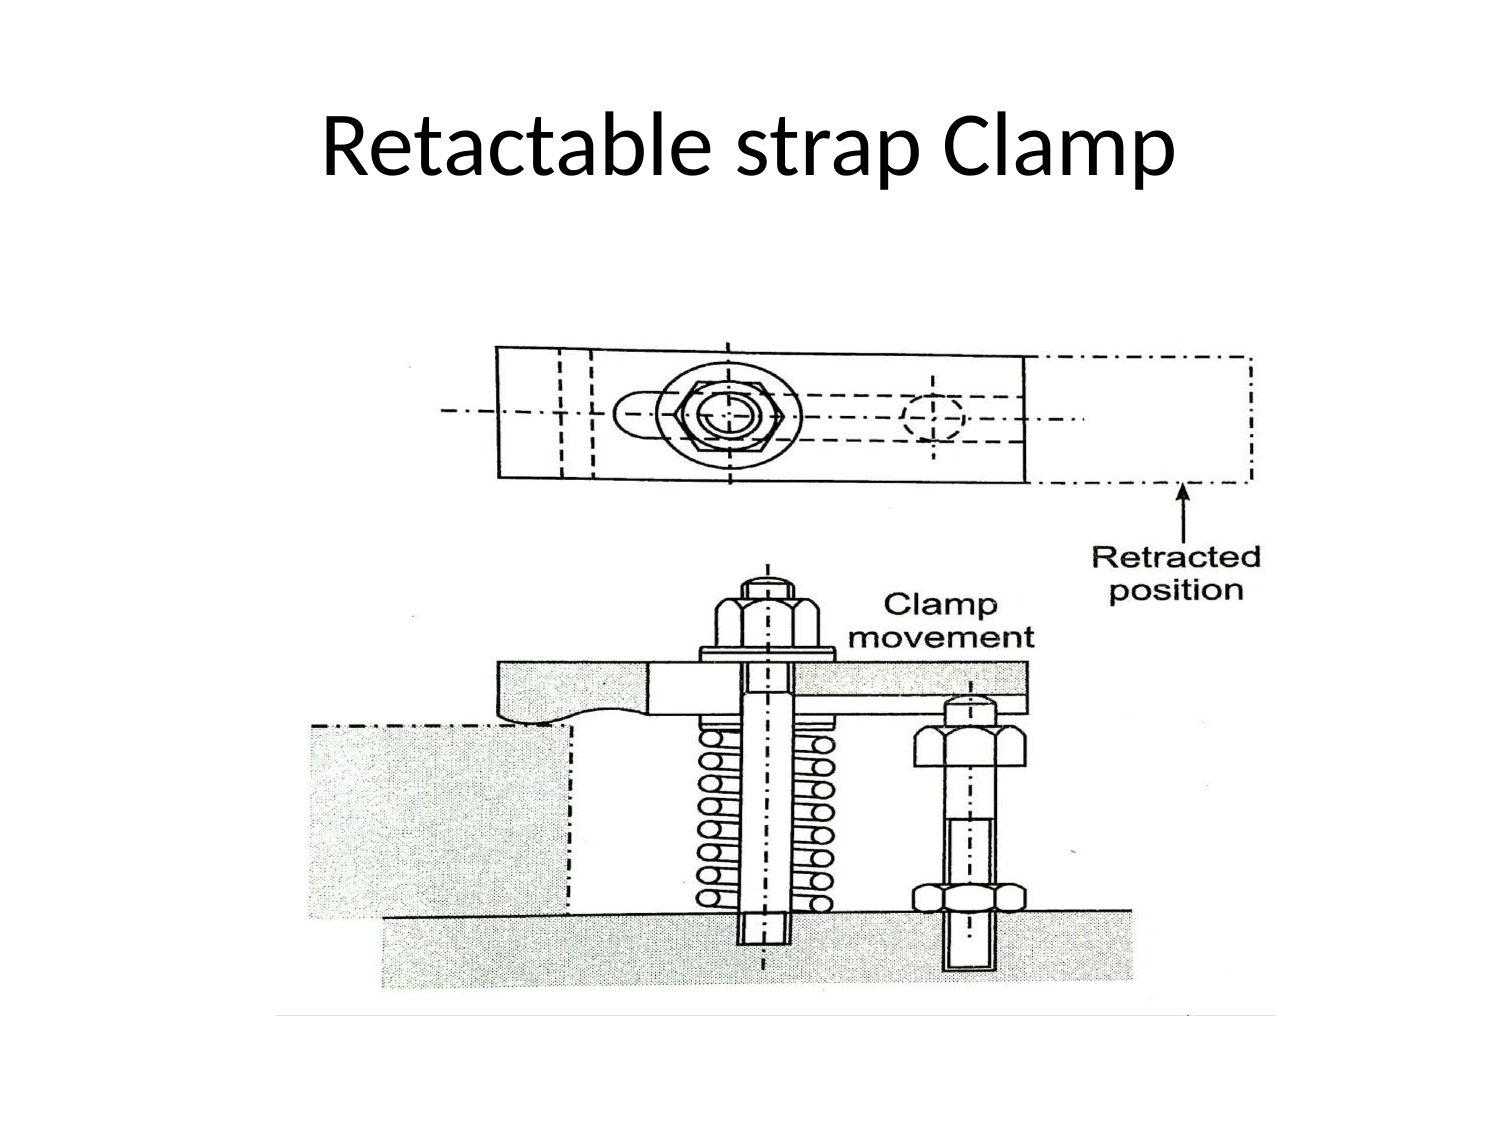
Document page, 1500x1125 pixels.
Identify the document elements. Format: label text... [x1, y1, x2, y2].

title Retactable strap Clamp [74, 44, 1426, 233]
picture [274, 337, 1276, 1016]
